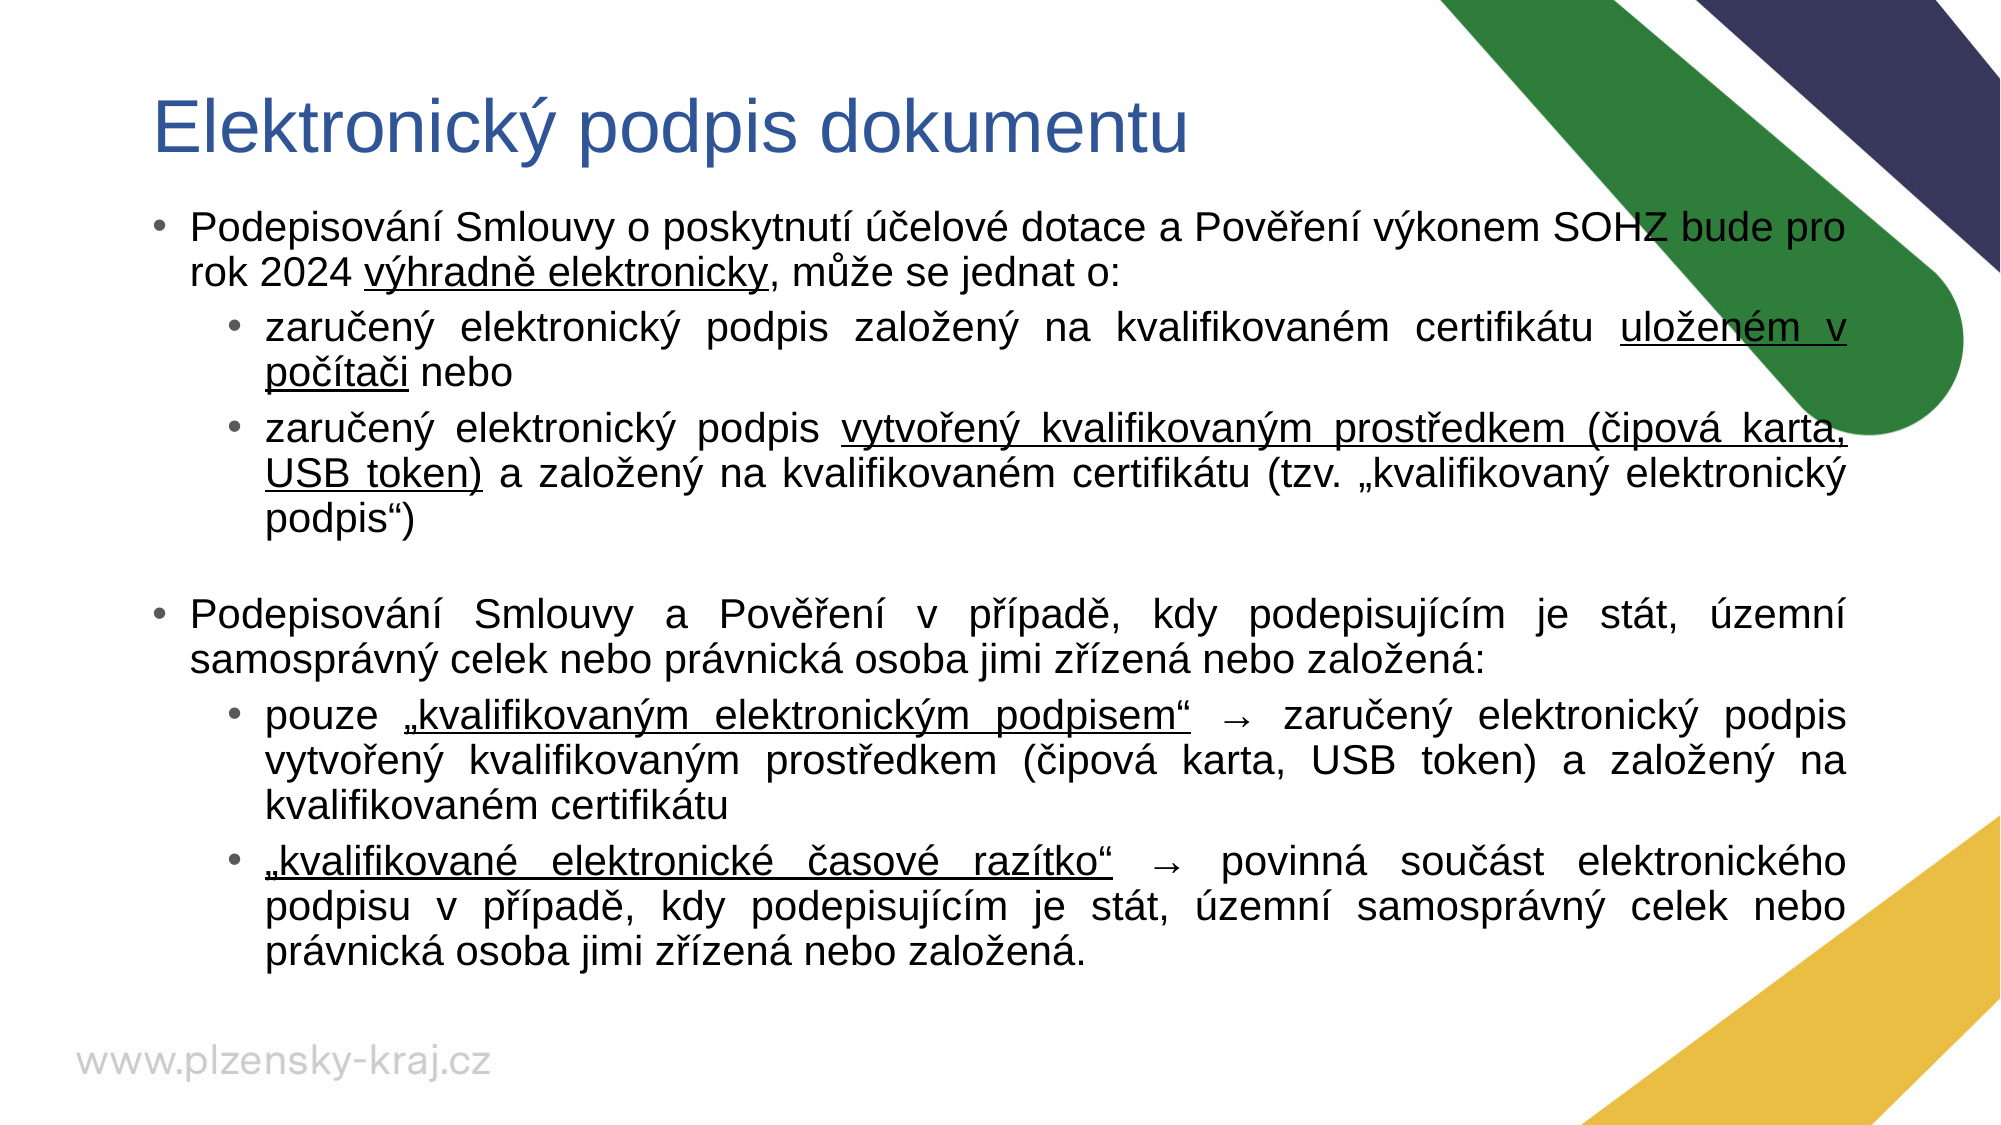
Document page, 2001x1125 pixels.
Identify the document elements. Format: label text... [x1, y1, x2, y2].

title Elektronický podpis dokumentu [137, 59, 1863, 197]
picture [0, 0, 2001, 1125]
list Podepisování Smlouvy o poskytnutí účelové dotace a Pověření výkonem SOHZ bude pro rok 2024 výhradně elektronicky, může se jednat o: zaručený elektronický podpis založený na kvalifikovaném certifikátu uloženém v počítači nebo zaručený elektronický podpis vytvořený kvalifikovaným prostředkem (čipová karta, USB token) a založený na kvalifikovaném certifikátu (tzv. „kvalifikovaný elektronický podpis“) Podepisování Smlouvy a Pověření v případě, kdy podepisujícím je stát, územní samosprávný celek nebo právnická osoba jimi zřízená nebo založená: pouze „kvalifikovaným elektronickým podpisem“ → zaručený elektronický podpis vytvořený kvalifikovaným prostředkem (čipová karta, USB token) a založený na kvalifikovaném certifikátu „kvalifikované elektronické časové razítko“ → povinná součást elektronického podpisu v případě, kdy podepisujícím je stát, územní samosprávný celek nebo právnická osoba jimi zřízená nebo založená. [137, 197, 1863, 1049]
